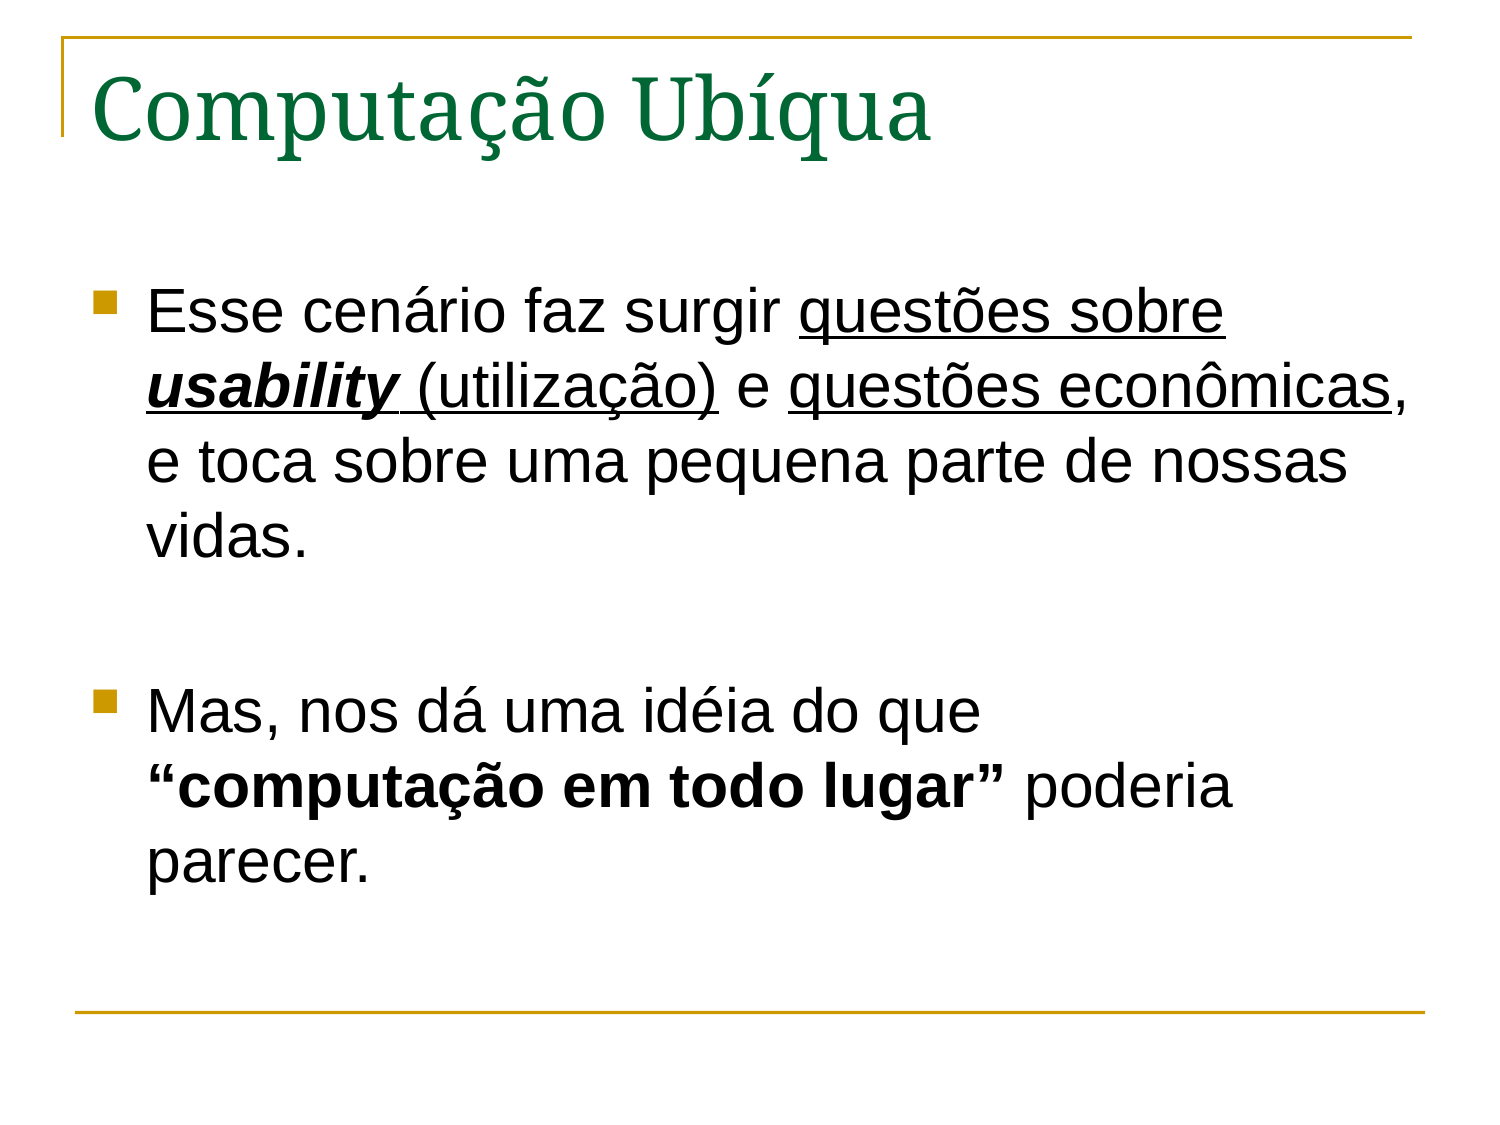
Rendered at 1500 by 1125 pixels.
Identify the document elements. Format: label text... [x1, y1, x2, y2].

title Computação Ubíqua [74, 45, 1426, 233]
list Esse cenário faz surgir questões sobre usability (utilização) e questões econômicas, e toca sobre uma pequena parte de nossas vidas. Mas, nos dá uma idéia do que “computação em todo lugar” poderia parecer. [74, 262, 1426, 1006]
